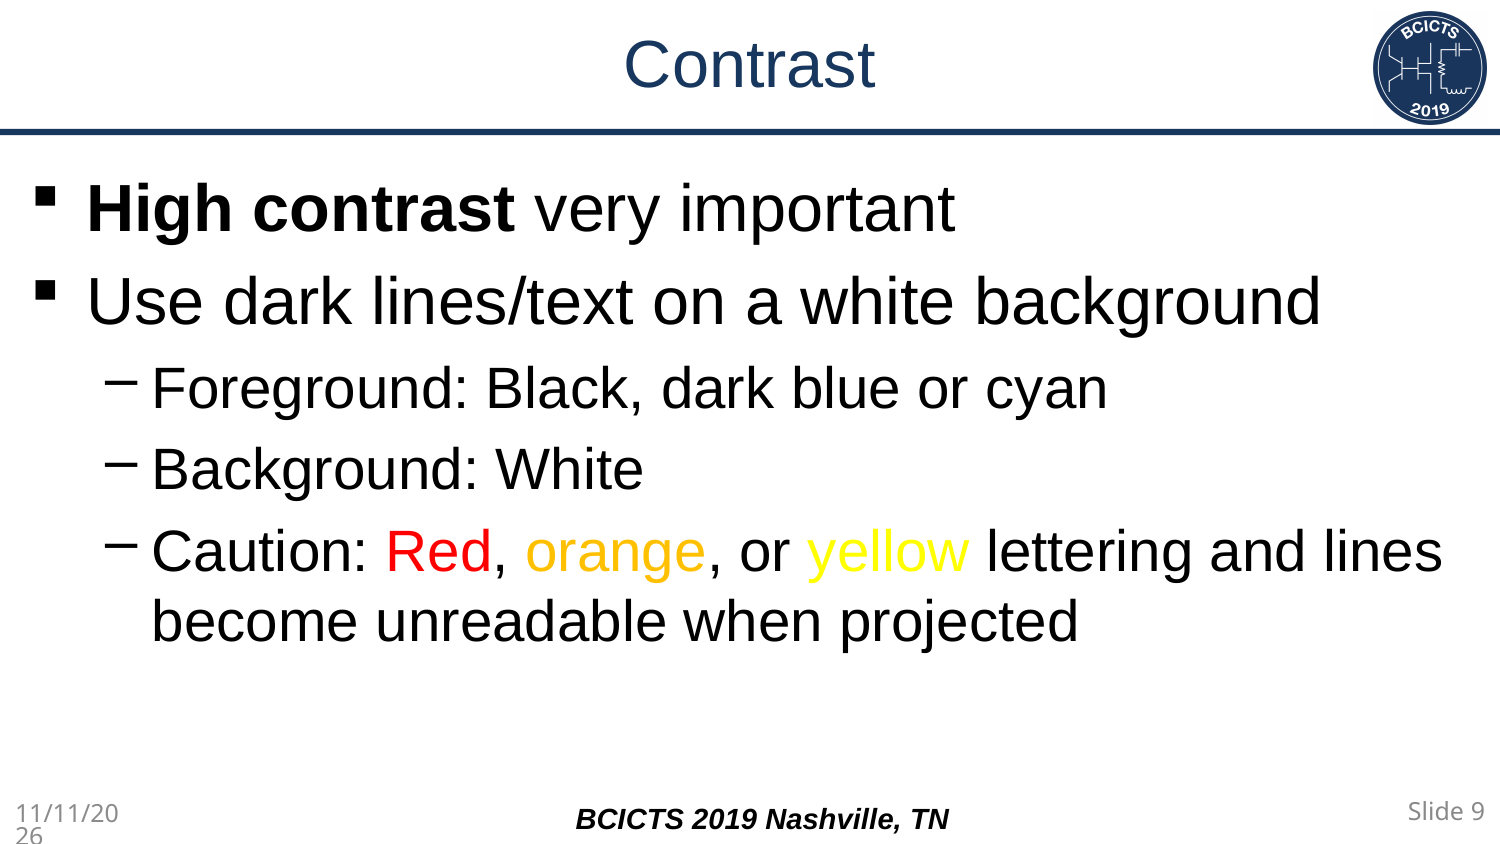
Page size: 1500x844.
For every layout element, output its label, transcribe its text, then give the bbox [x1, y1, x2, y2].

picture [1373, 11, 1487, 125]
title Contrast [14, 5, 1486, 116]
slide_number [0, 783, 146, 844]
list High contrast very important Use dark lines/text on a white background Foreground: Black, dark blue or cyan Background: White Caution: Red, orange, or yellow lettering and lines become unreadable when projected [14, 156, 1486, 799]
slide_number Slide 9 [1357, 781, 1500, 842]
